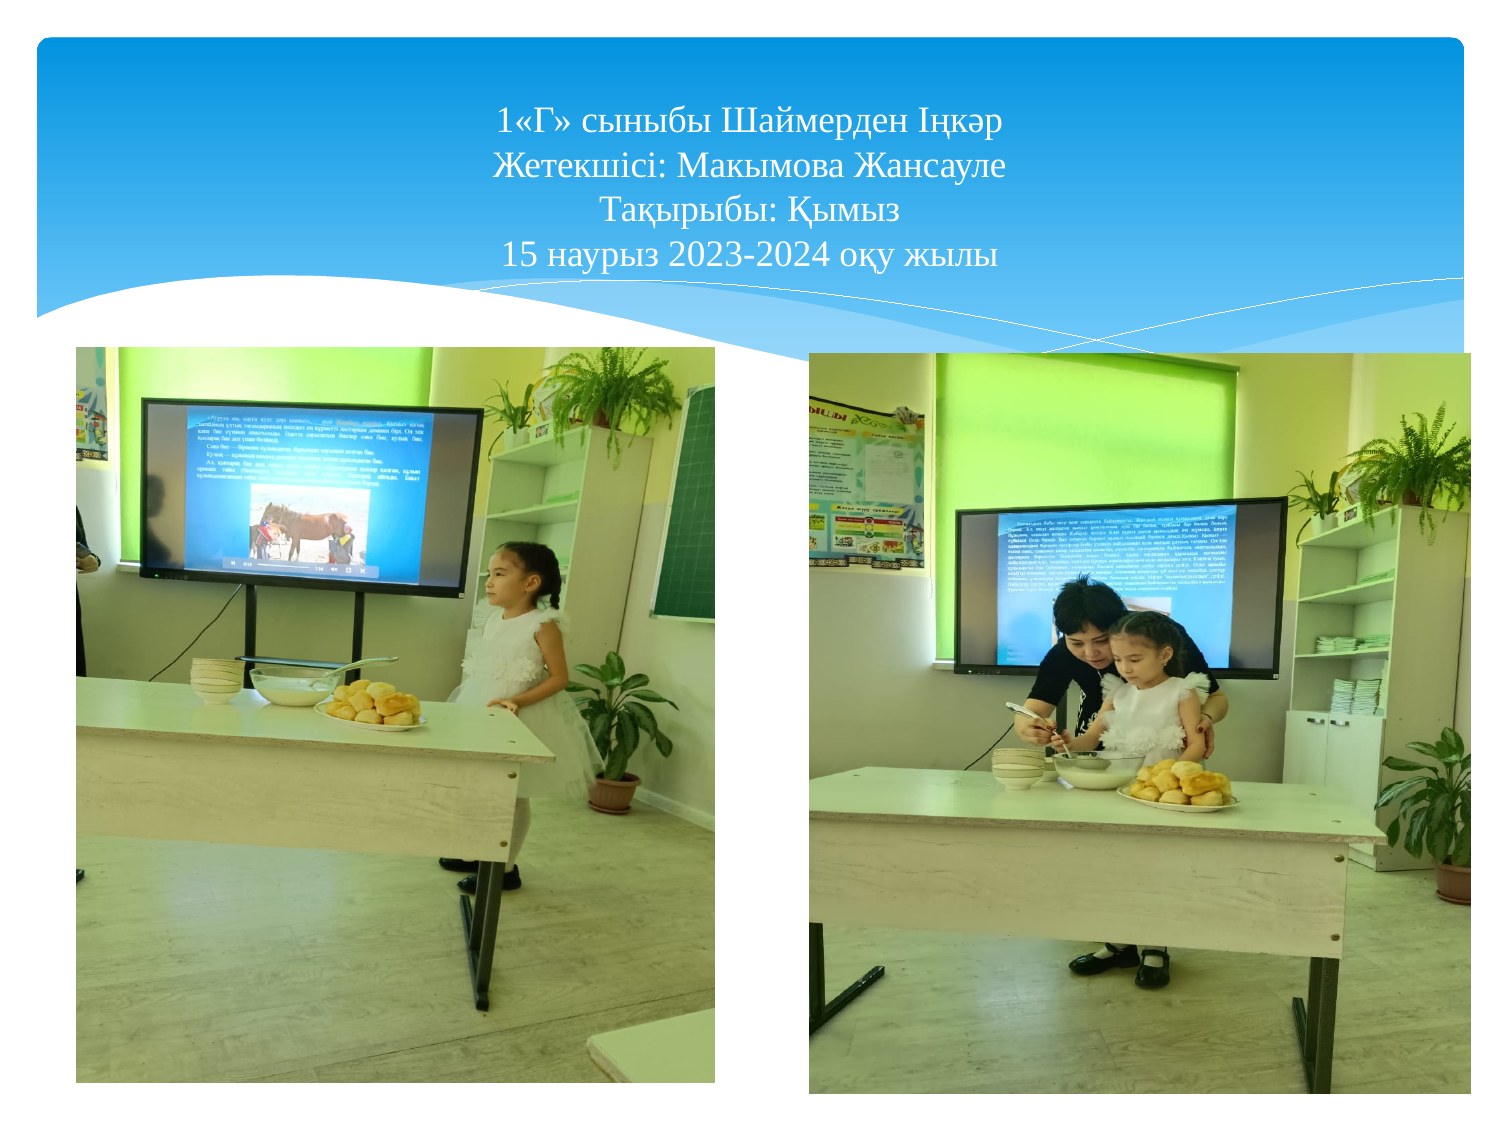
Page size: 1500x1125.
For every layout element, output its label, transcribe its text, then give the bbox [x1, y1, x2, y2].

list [808, 353, 1471, 1095]
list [76, 346, 715, 1083]
title 1«Г» сыныбы Шаймерден Іңкәр Жетекшісі: Макымова Жансауле Тақырыбы: Қымыз 15 наурыз 2023-2024 оқу жылы [75, 42, 1425, 327]
